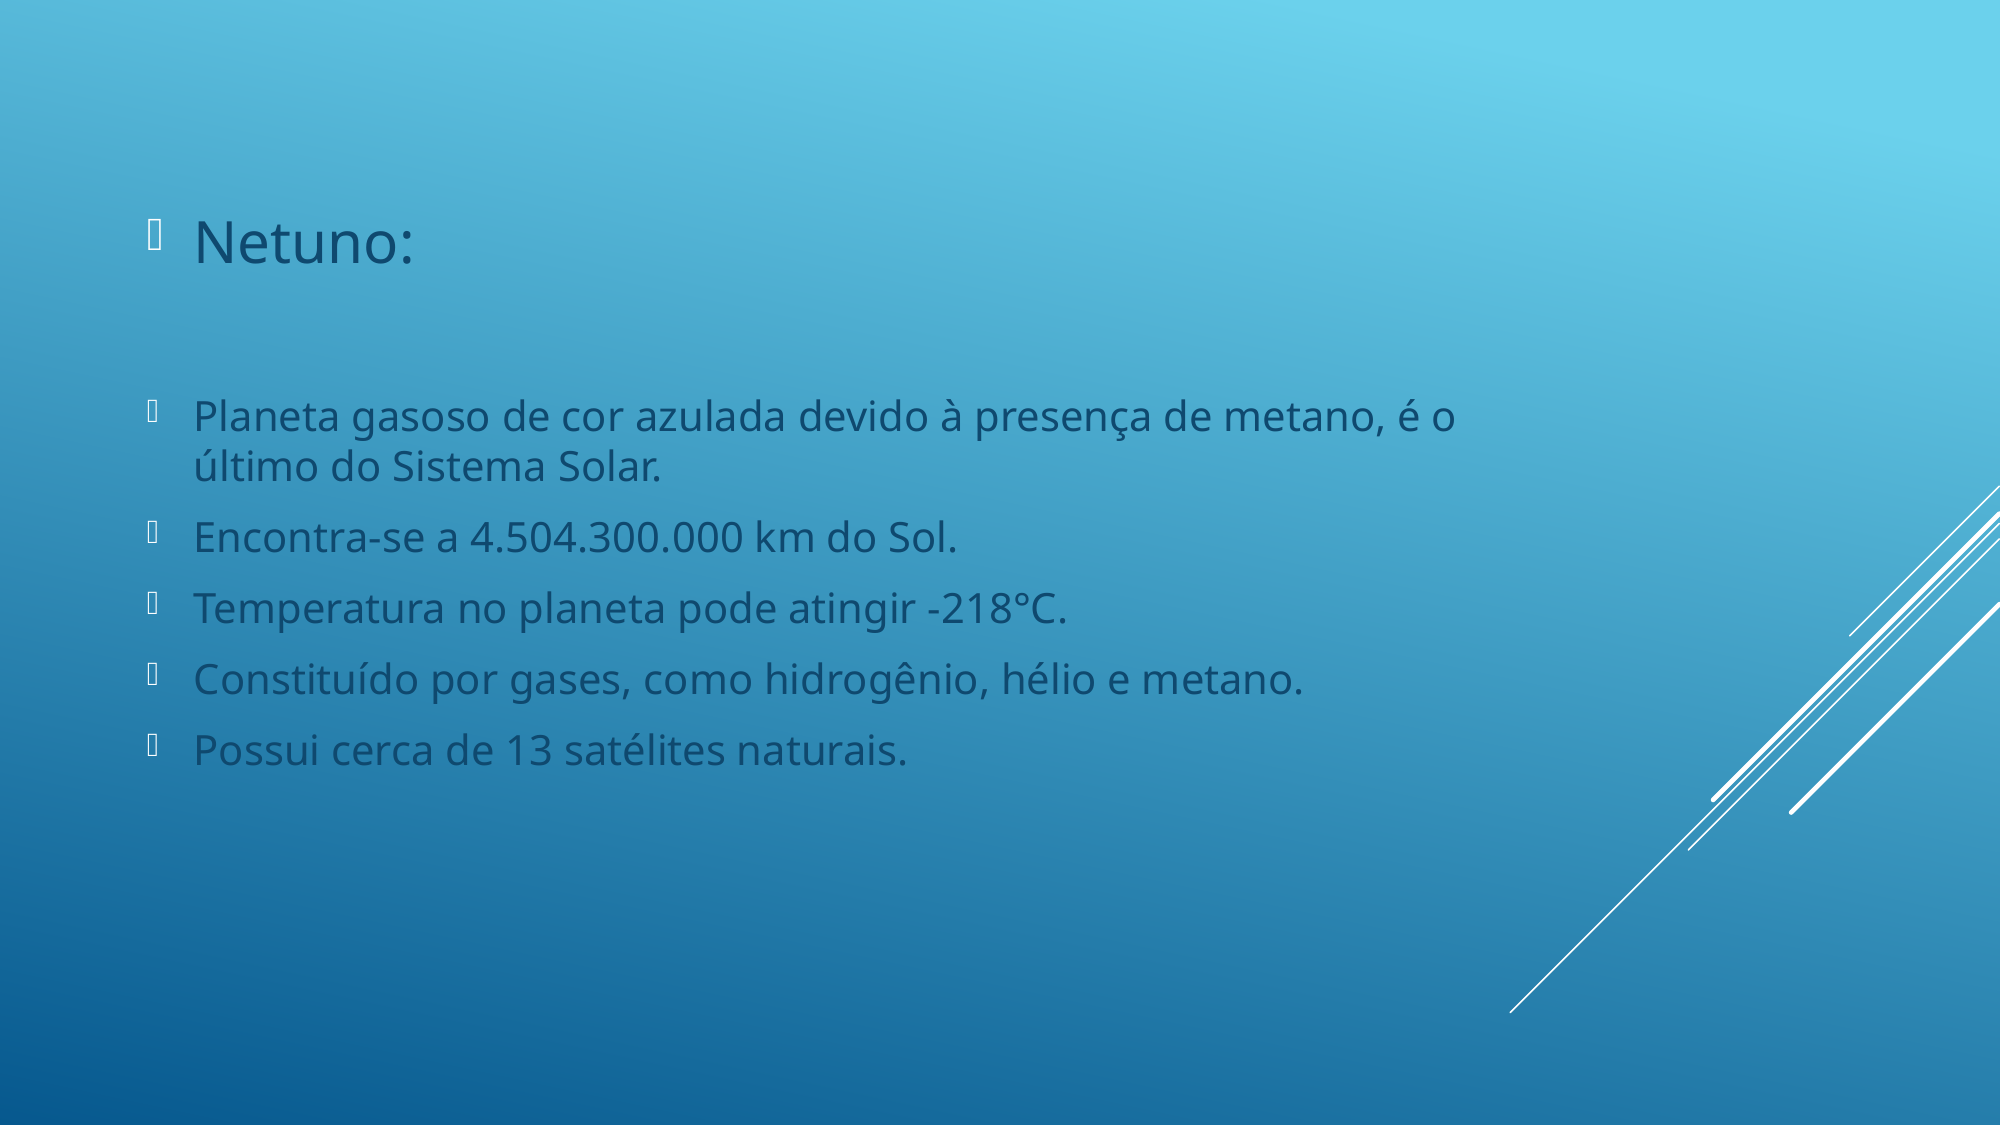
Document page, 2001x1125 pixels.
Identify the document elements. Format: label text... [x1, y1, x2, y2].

list Netuno: Planeta gasoso de cor azulada devido à presença de metano, é o último do Sistema Solar. Encontra-se a 4.504.300.000 km do Sol. Temperatura no planeta pode atingir -218°C. Constituído por gases, como hidrogênio, hélio e metano. Possui cerca de 13 satélites naturais. [131, 197, 1532, 791]
